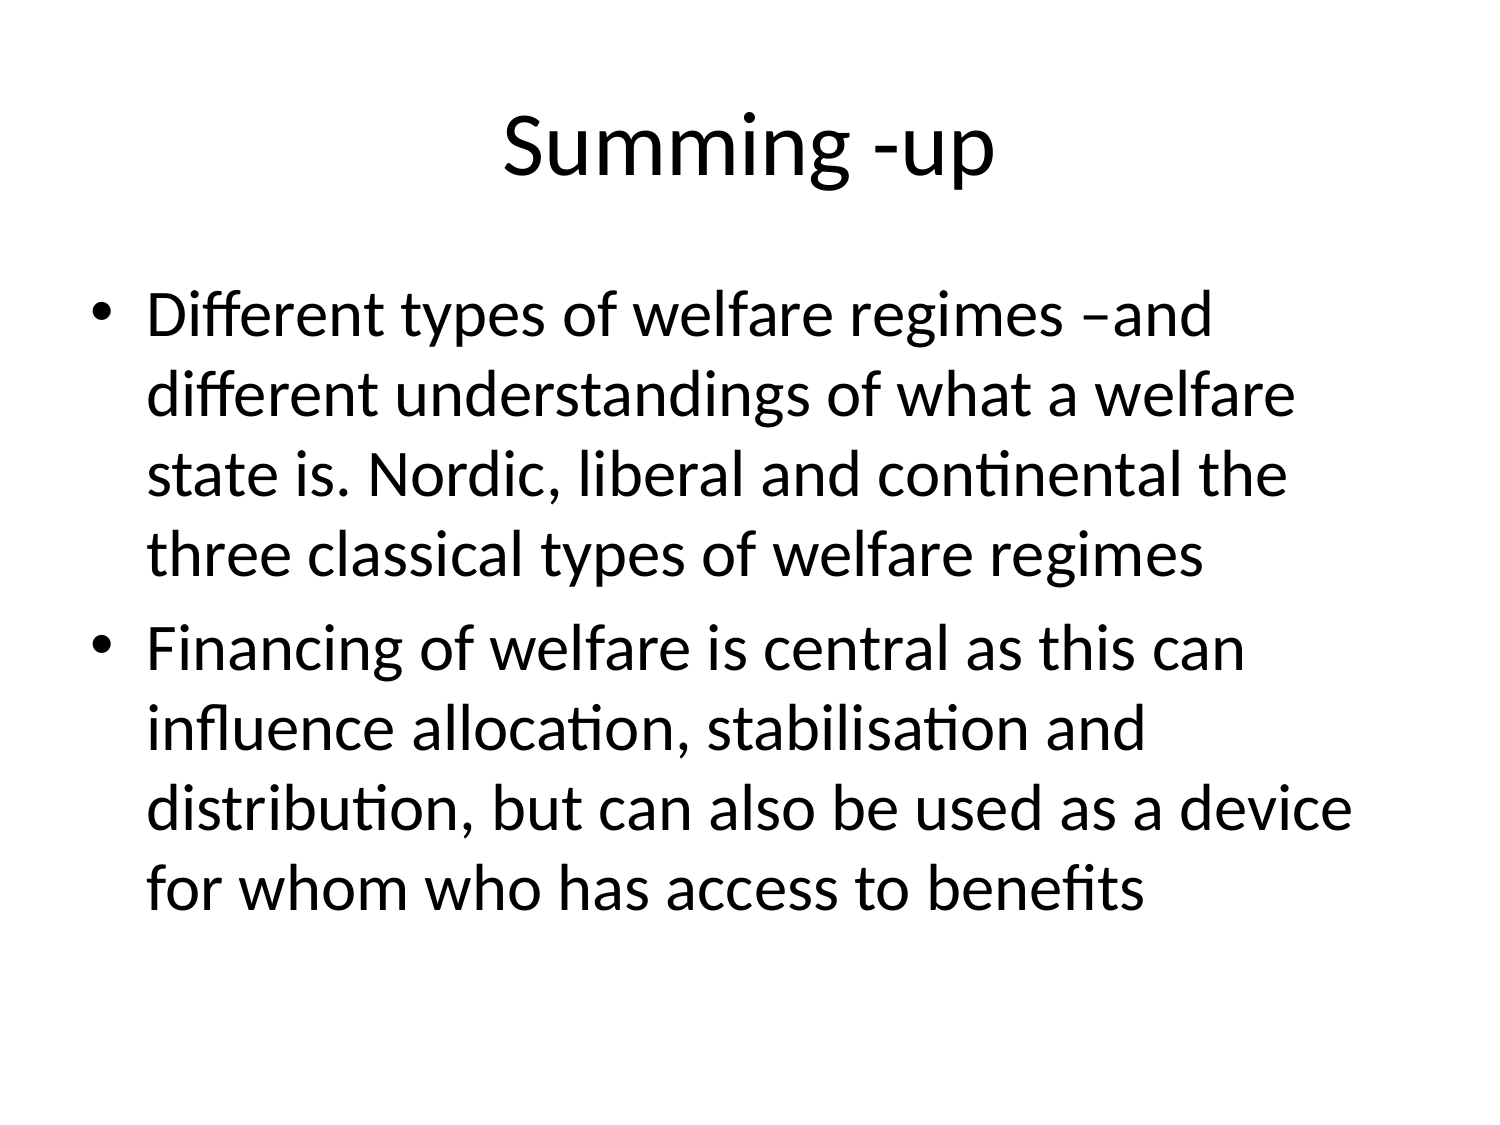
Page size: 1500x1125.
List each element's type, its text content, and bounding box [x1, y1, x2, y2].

title Summing -up [75, 45, 1425, 233]
list Different types of welfare regimes –and different understandings of what a welfare state is. Nordic, liberal and continental the three classical types of welfare regimes Financing of welfare is central as this can influence allocation, stabilisation and distribution, but can also be used as a device for whom who has access to benefits [75, 262, 1425, 1005]
